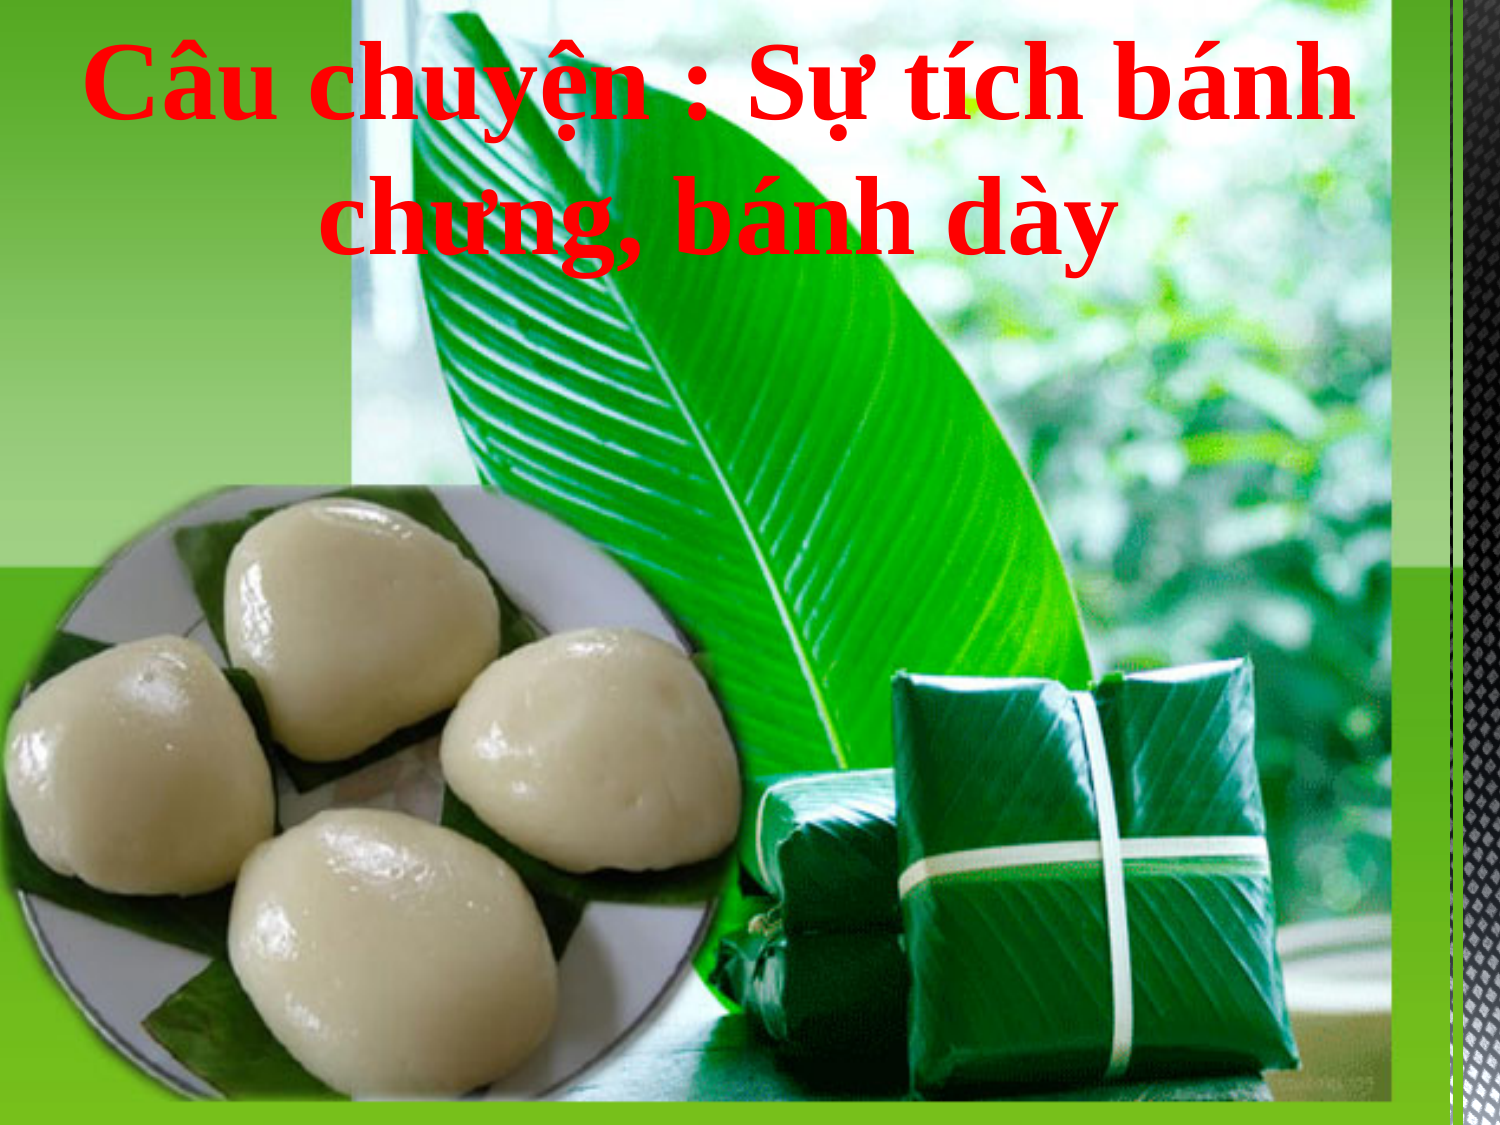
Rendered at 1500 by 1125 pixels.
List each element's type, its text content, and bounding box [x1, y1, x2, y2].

text_box Câu chuyện : Sự tích bánh chưng, bánh dày [49, 0, 1388, 285]
picture [0, 0, 1500, 1125]
